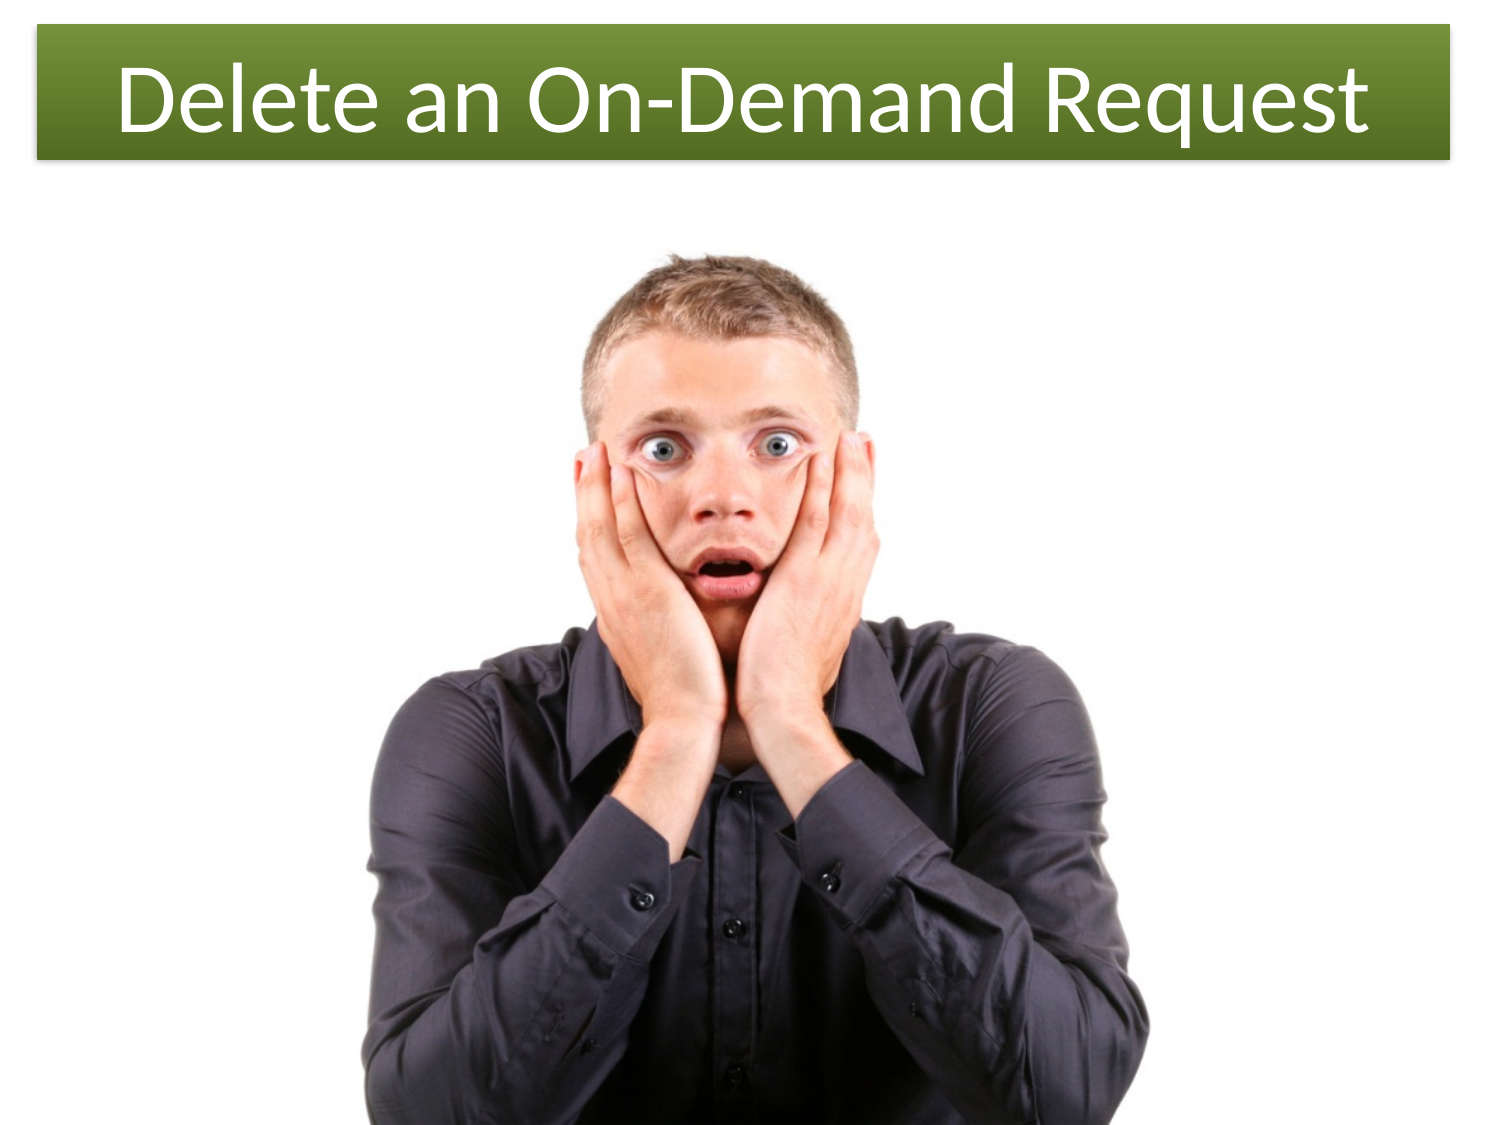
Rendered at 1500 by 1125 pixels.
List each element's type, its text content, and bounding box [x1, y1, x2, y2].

text_box Delete an On-Demand Request [37, 24, 1450, 160]
picture [287, 199, 1213, 1125]
